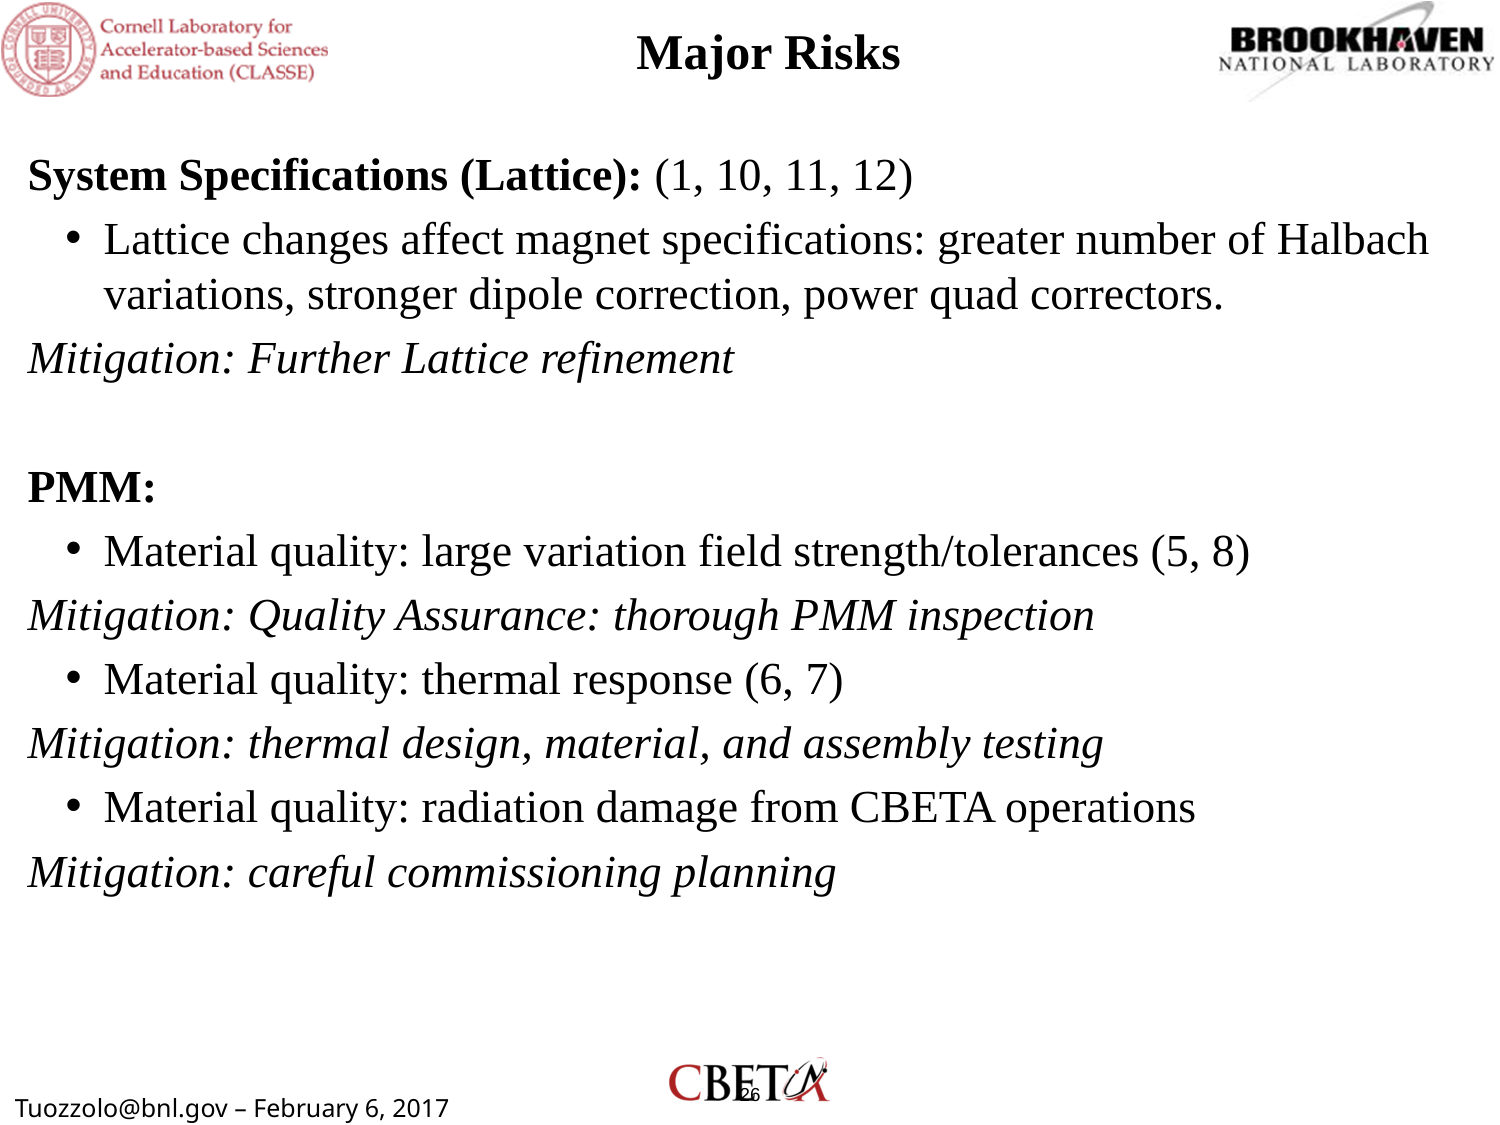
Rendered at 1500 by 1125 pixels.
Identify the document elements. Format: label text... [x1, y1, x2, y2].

picture [1219, 1, 1495, 102]
picture [668, 1057, 831, 1103]
slide_number 26 [675, 1074, 825, 1125]
picture [1, 2, 328, 97]
list System Specifications (Lattice): (1, 10, 11, 12) Lattice changes affect magnet specifications: greater number of Halbach variations, stronger dipole correction, power quad correctors. Mitigation: Further Lattice refinement PMM: Material quality: large variation field strength/tolerances (5, 8) Mitigation: Quality Assurance: thorough PMM inspection Material quality: thermal response (6, 7) Mitigation: thermal design, material, and assembly testing Material quality: radiation damage from CBETA operations Mitigation: careful commissioning planning [12, 137, 1476, 1001]
title Major Risks [162, 11, 1376, 89]
